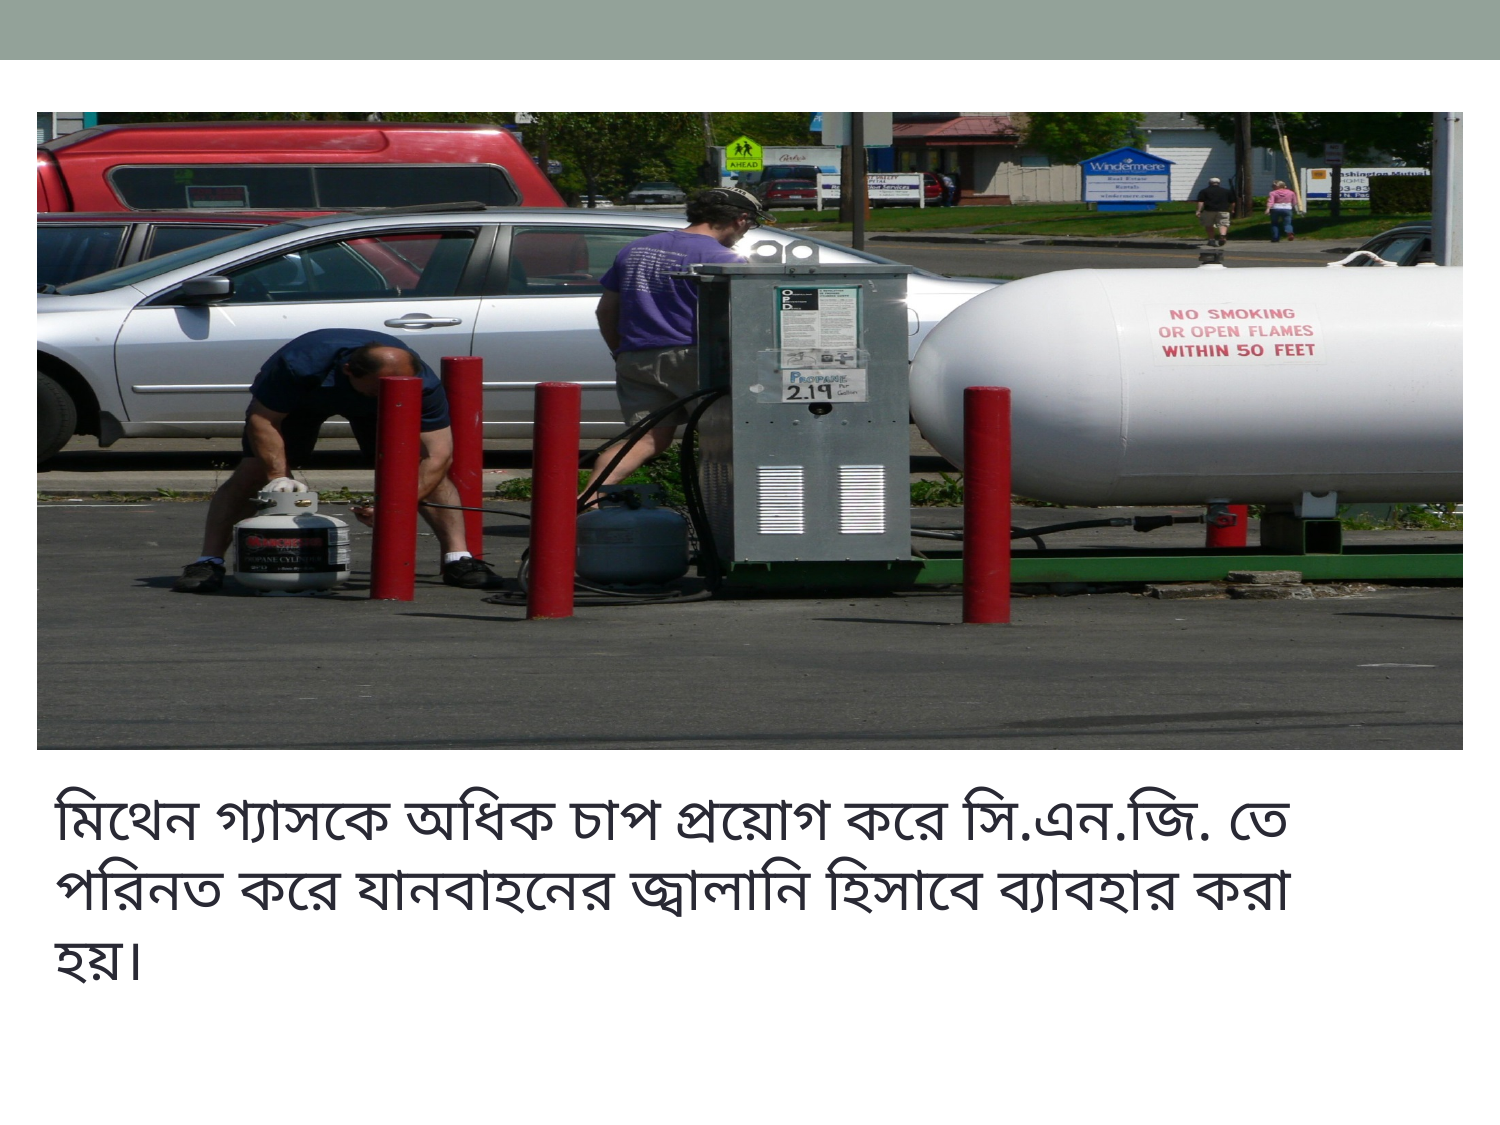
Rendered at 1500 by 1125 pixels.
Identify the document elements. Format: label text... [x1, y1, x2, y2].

picture [37, 112, 1463, 751]
text_box মিথেন গ্যাসকে অধিক চাপ প্রয়োগ করে সি.এন.জি. তে পরিনত করে যানবাহনের জ্বালানি হিসাবে ব্যাবহার করা হয়। [40, 774, 1404, 1000]
